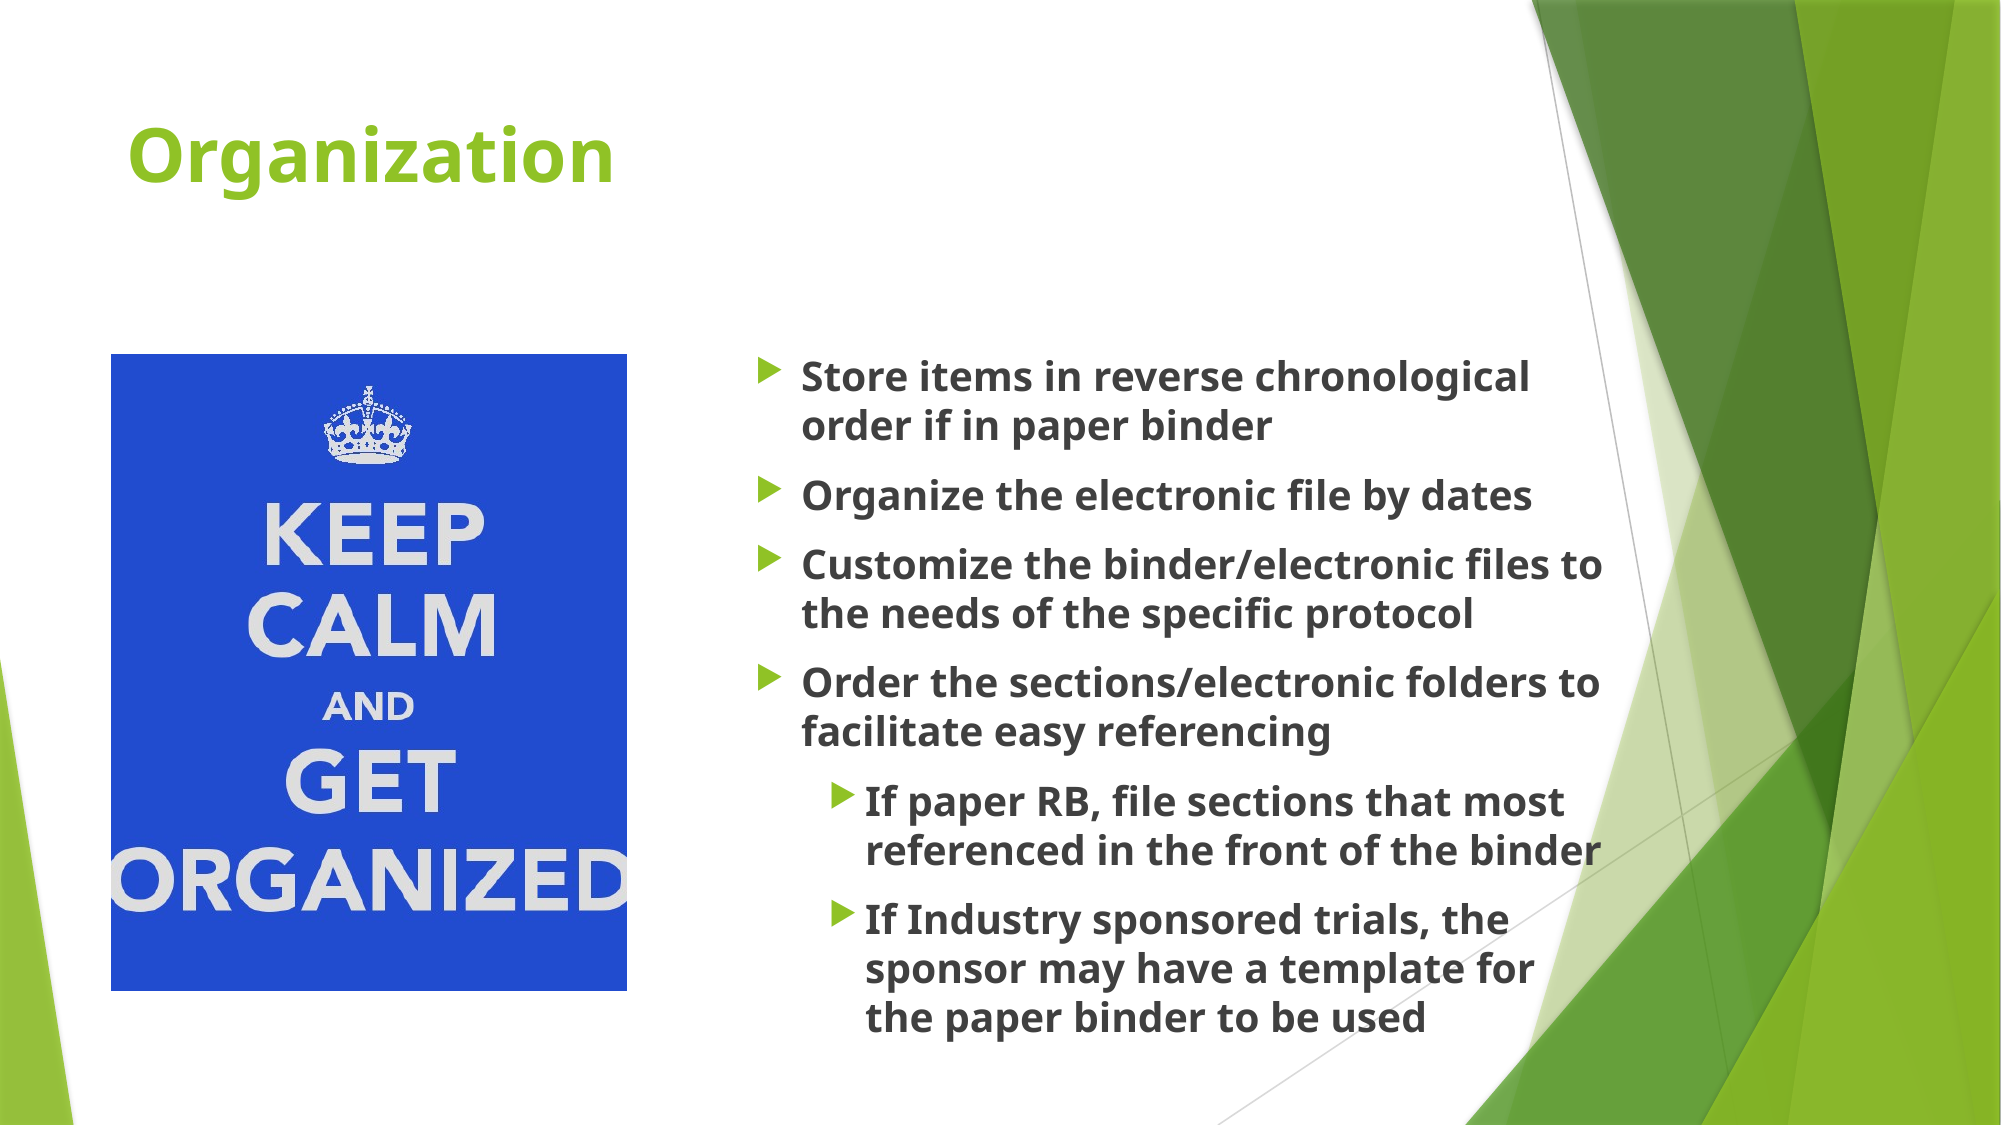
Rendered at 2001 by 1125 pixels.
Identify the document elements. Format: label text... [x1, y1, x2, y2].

title Organization [111, 99, 1522, 220]
picture [110, 353, 628, 992]
list Store items in reverse chronological order if in paper binder Organize the electronic file by dates Customize the binder/electronic files to the needs of the specific protocol Order the sections/electronic folders to facilitate easy referencing If paper RB, file sections that most referenced in the front of the binder If Industry sponsored trials, the sponsor may have a template for the paper binder to be used [666, 219, 1625, 1099]
